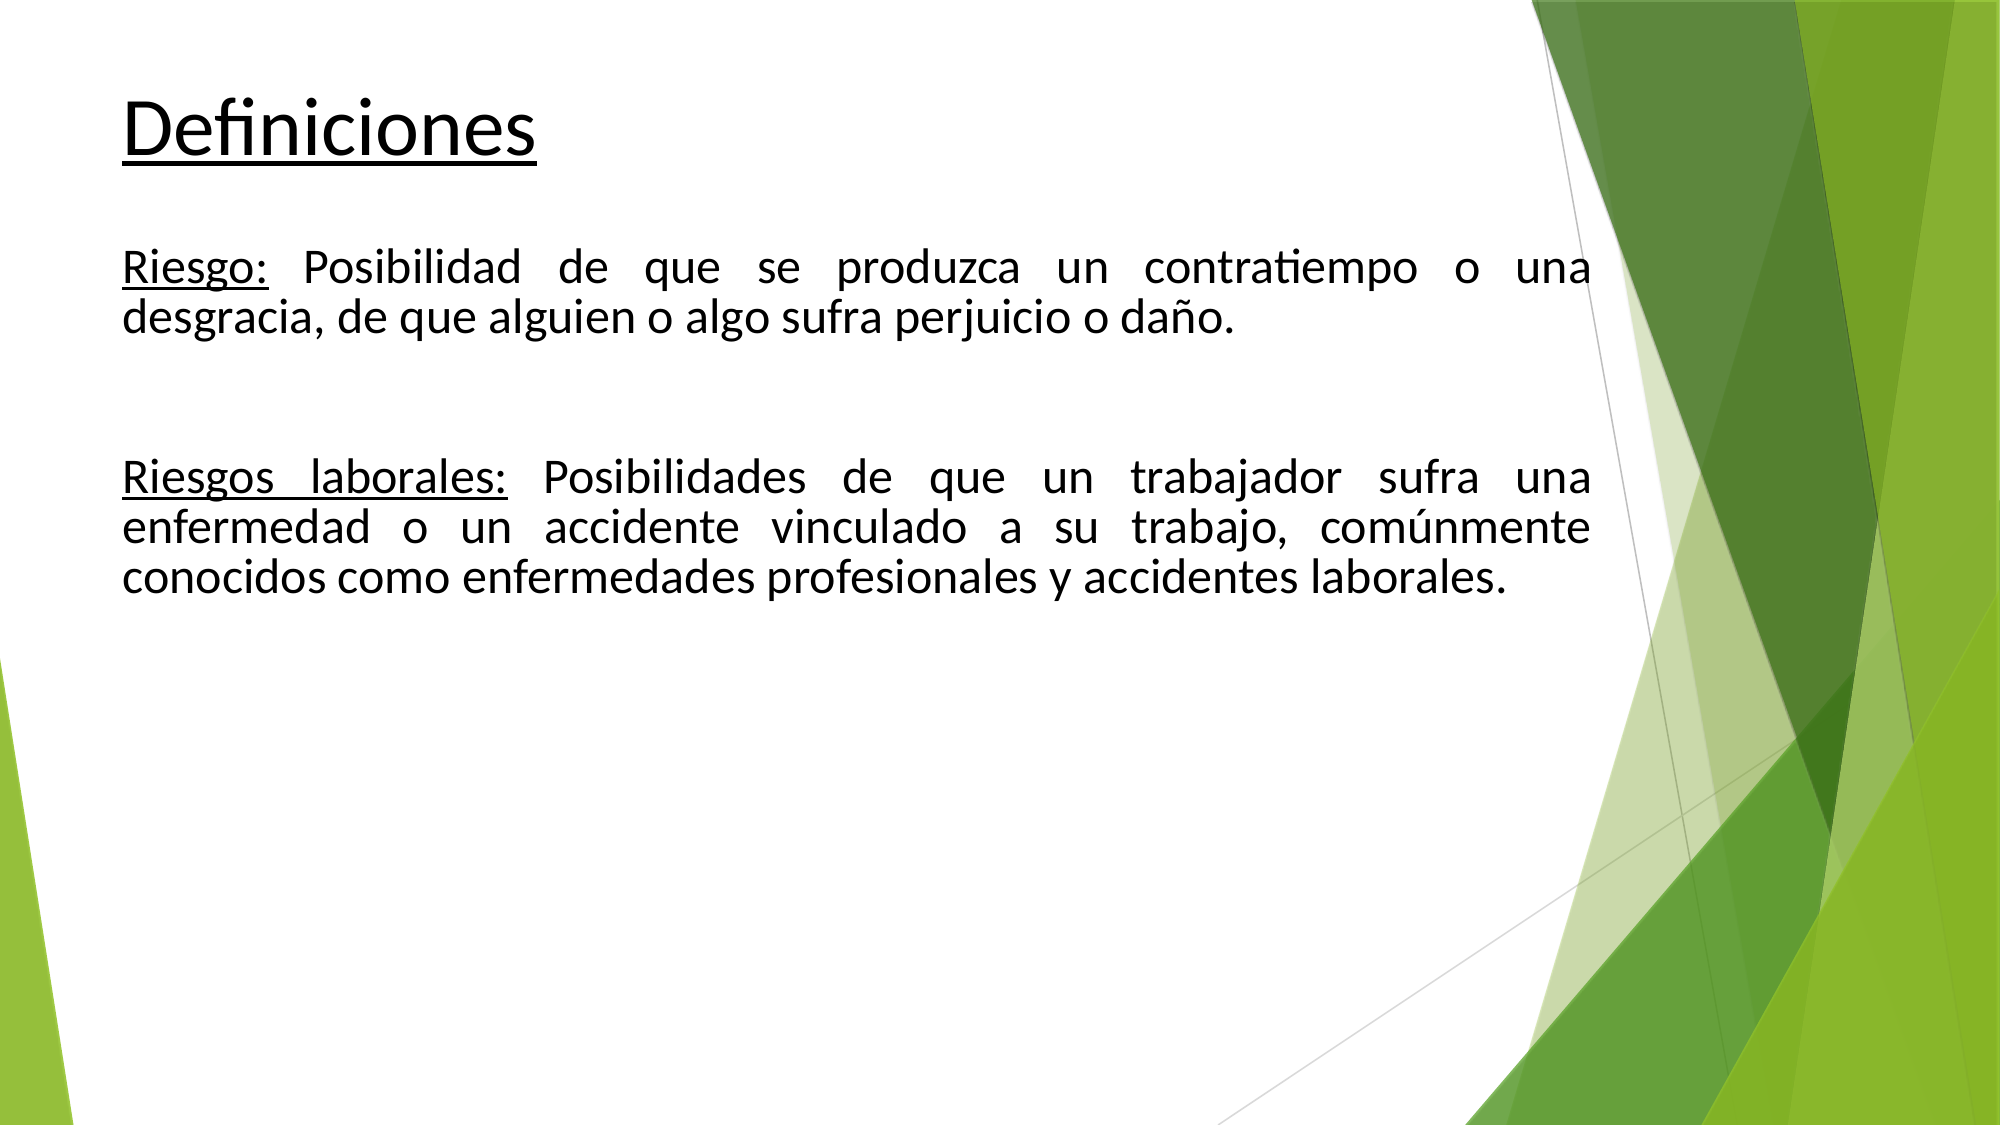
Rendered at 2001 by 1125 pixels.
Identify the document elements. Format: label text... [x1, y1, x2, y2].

text_box Riesgo: Posibilidad de que se produzca un contratiempo o una desgracia, de que alguien o algo sufra perjuicio o daño. Riesgos laborales: Posibilidades de que un trabajador sufra una enfermedad o un accidente vinculado a su trabajo, comúnmente conocidos como enfermedades profesionales y accidentes laborales. [107, 167, 1608, 827]
text_box Definiciones [107, 64, 1132, 180]
